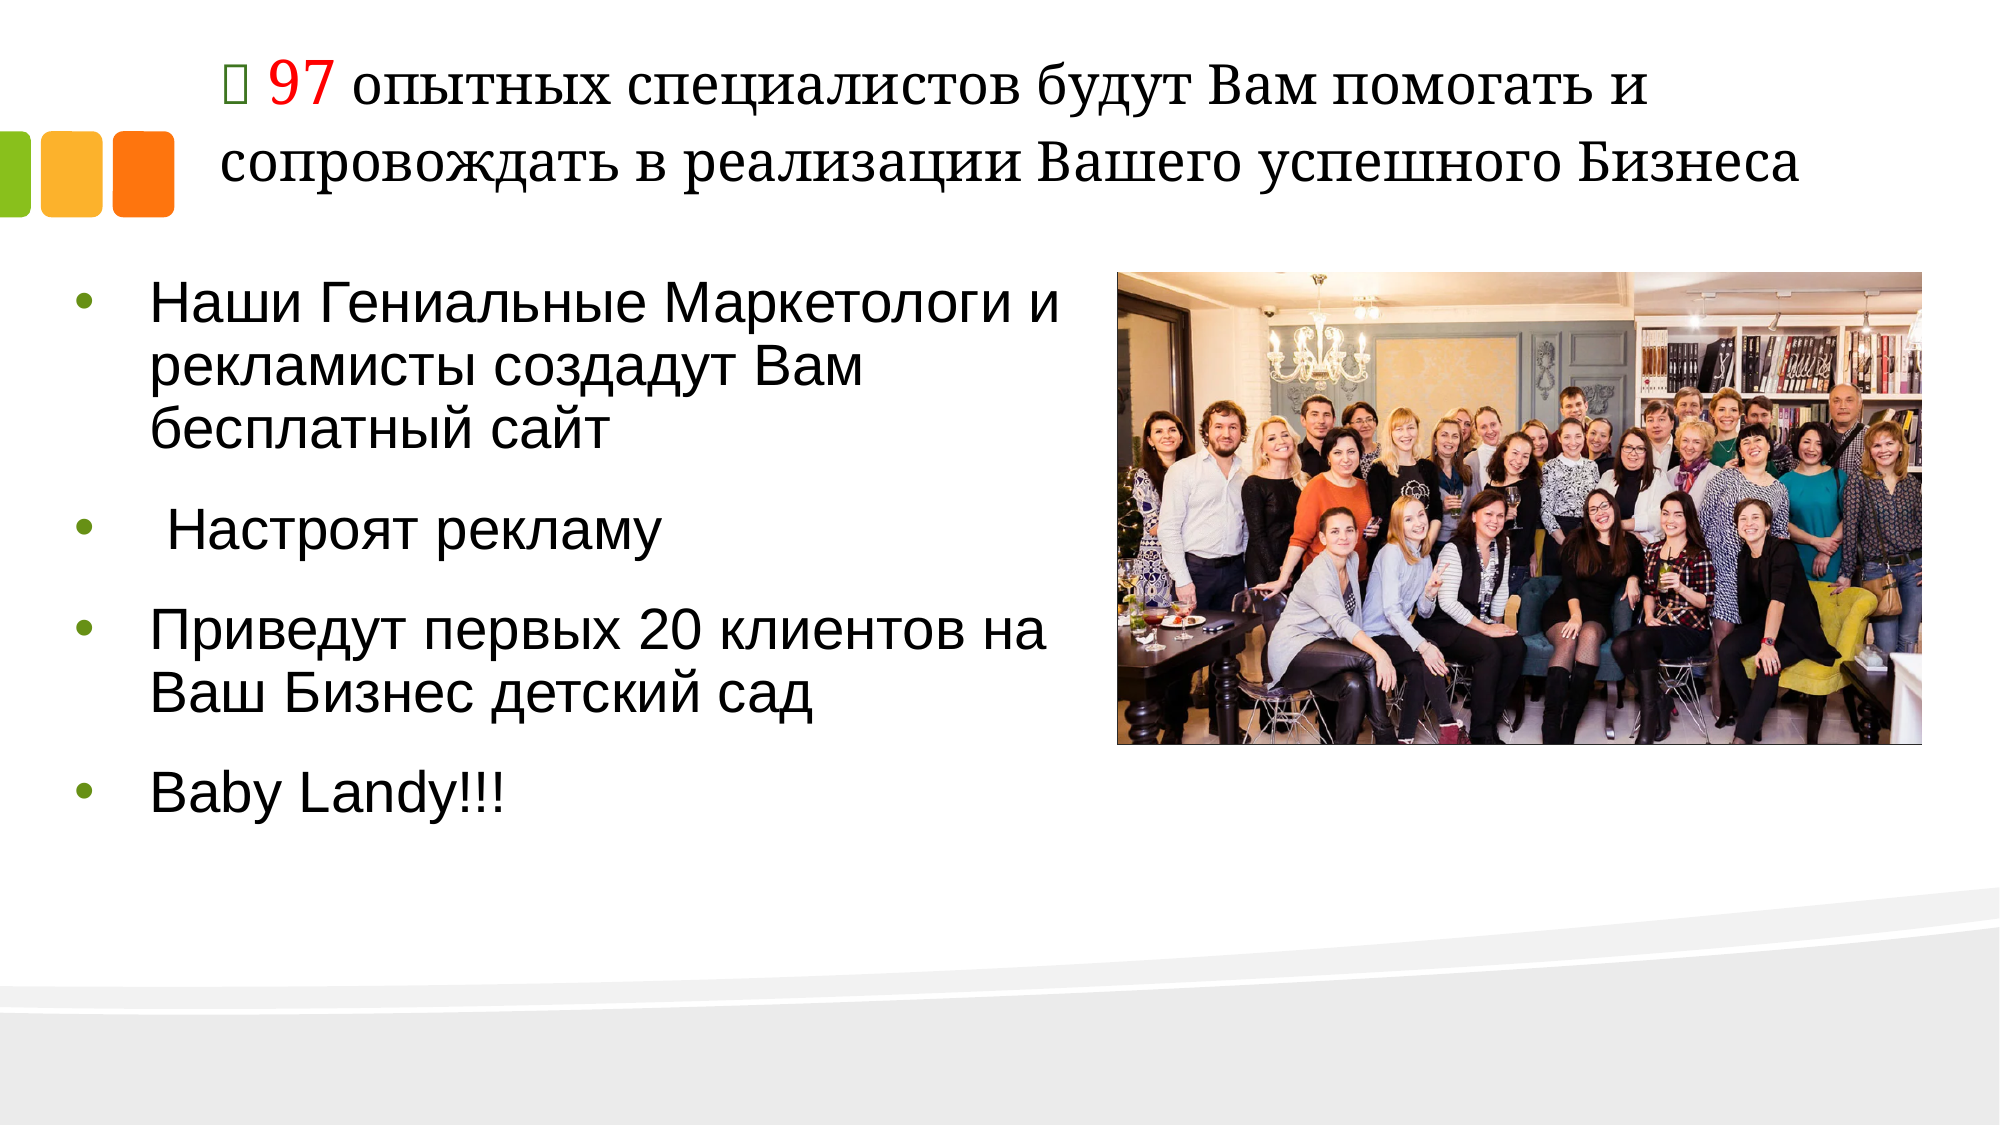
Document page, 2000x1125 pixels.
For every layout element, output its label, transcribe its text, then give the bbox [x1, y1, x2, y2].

list Наши Гениальные Маркетологи и рекламисты создадут Вам бесплатный сайт Настроят рекламу Приведут первых 20 клиентов на Ваш Бизнес детский сад Baby Landy!!! [54, 262, 1083, 1013]
picture [1117, 271, 1922, 745]
title 🚀 97 опытных специалистов будут Вам помогать и сопровождать в реализации Вашего успешного Бизнеса [199, 24, 1957, 209]
